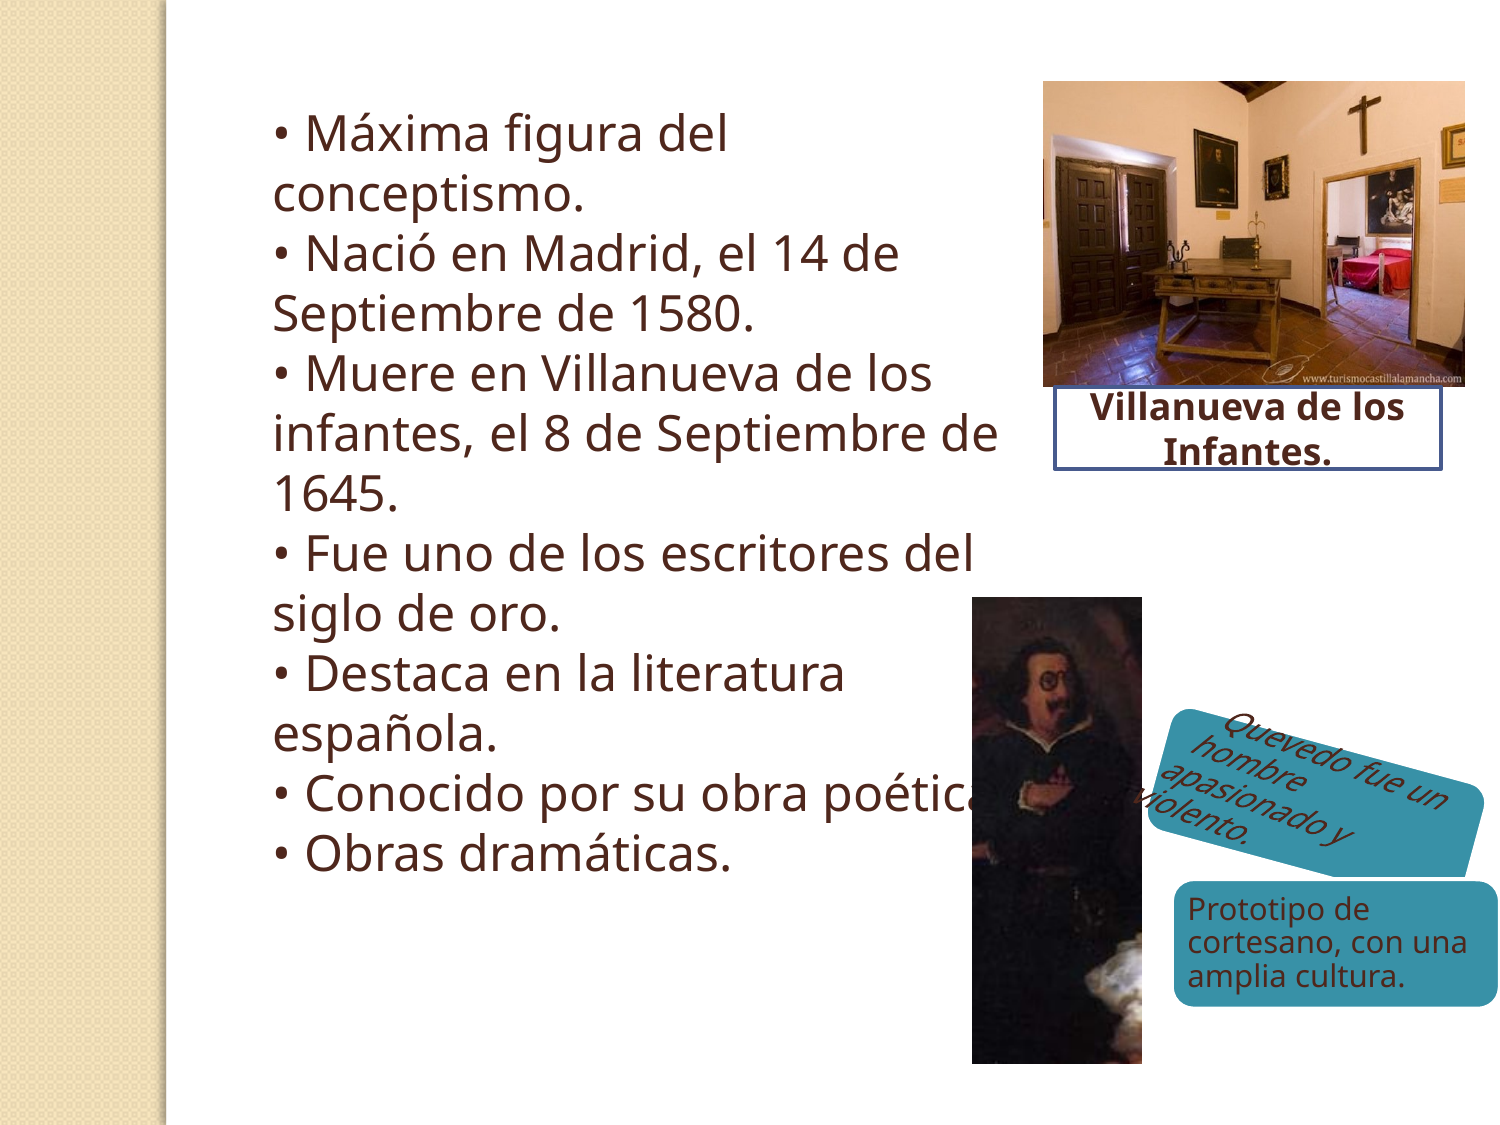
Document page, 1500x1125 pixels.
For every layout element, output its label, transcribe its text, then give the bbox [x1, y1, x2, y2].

picture [1043, 81, 1466, 387]
picture [972, 597, 1142, 1064]
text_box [1171, 737, 1500, 1014]
text_box Villanueva de los Infantes. [1053, 398, 1443, 471]
text_box [1031, 70, 1454, 131]
text_box • Máxima figura del conceptismo. • Nació en Madrid, el 14 de Septiembre de 1580. • Muere en Villanueva de los infantes, el 8 de Septiembre de 1645. • Fue uno de los escritores del siglo de oro. • Destaca en la literatura española. • Conocido por su obra poética. • Obras dramáticas. [257, 93, 1055, 1024]
